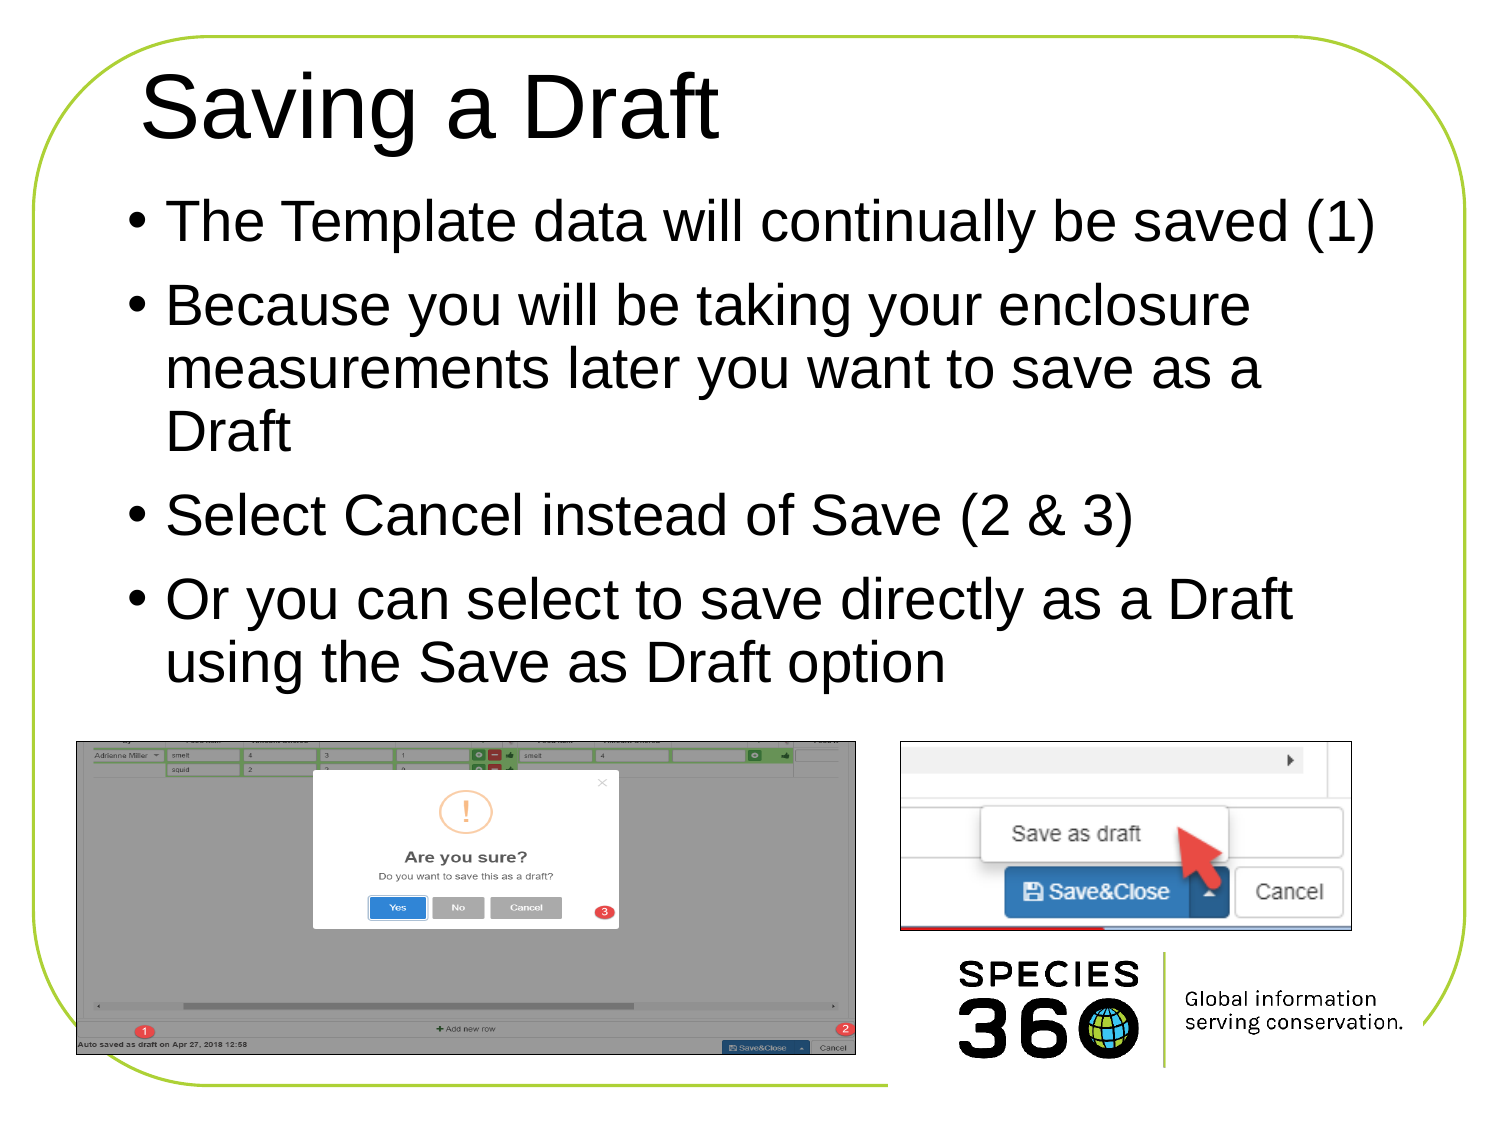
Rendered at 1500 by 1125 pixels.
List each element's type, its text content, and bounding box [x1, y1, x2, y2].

title Saving a Draft [124, 0, 1418, 218]
picture [76, 741, 856, 1055]
list The Template data will continually be saved (1) Because you will be taking your enclosure measurements later you want to save as a Draft Select Cancel instead of Save (2 & 3) Or you can select to save directly as a Draft using the Save as Draft option [112, 184, 1407, 898]
picture [954, 944, 1407, 1075]
picture [900, 741, 1352, 931]
